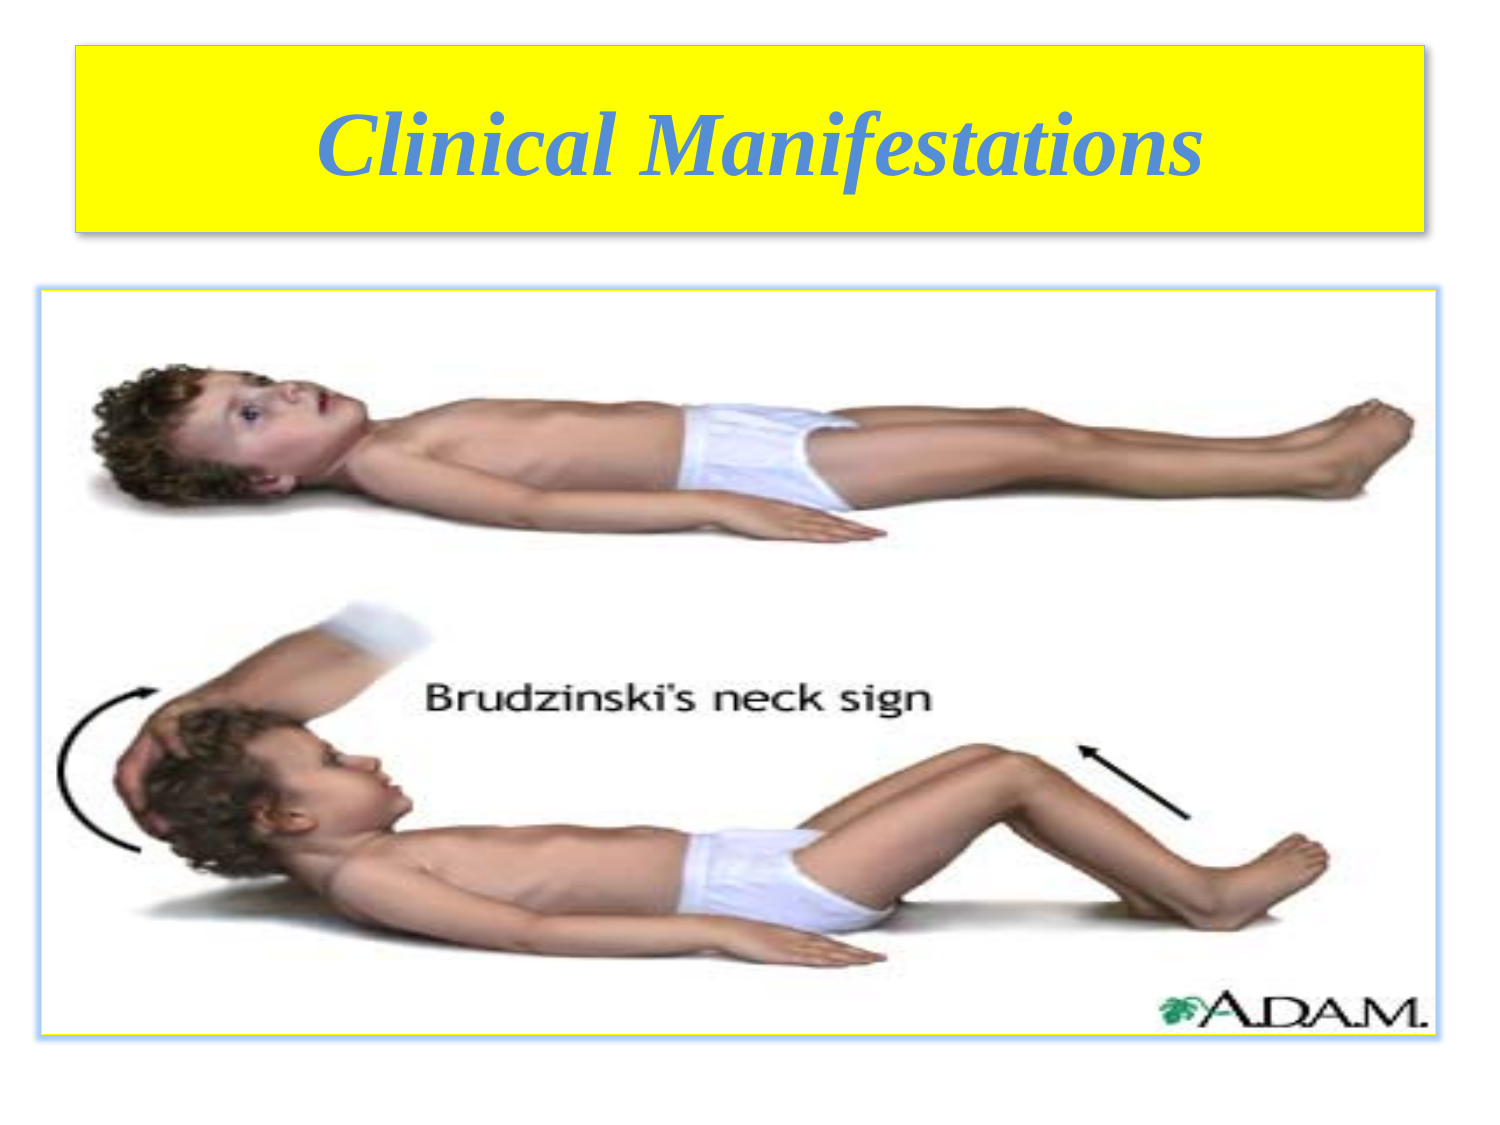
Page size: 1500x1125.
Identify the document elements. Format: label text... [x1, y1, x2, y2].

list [41, 290, 1436, 1036]
title Clinical Manifestations [75, 45, 1425, 233]
